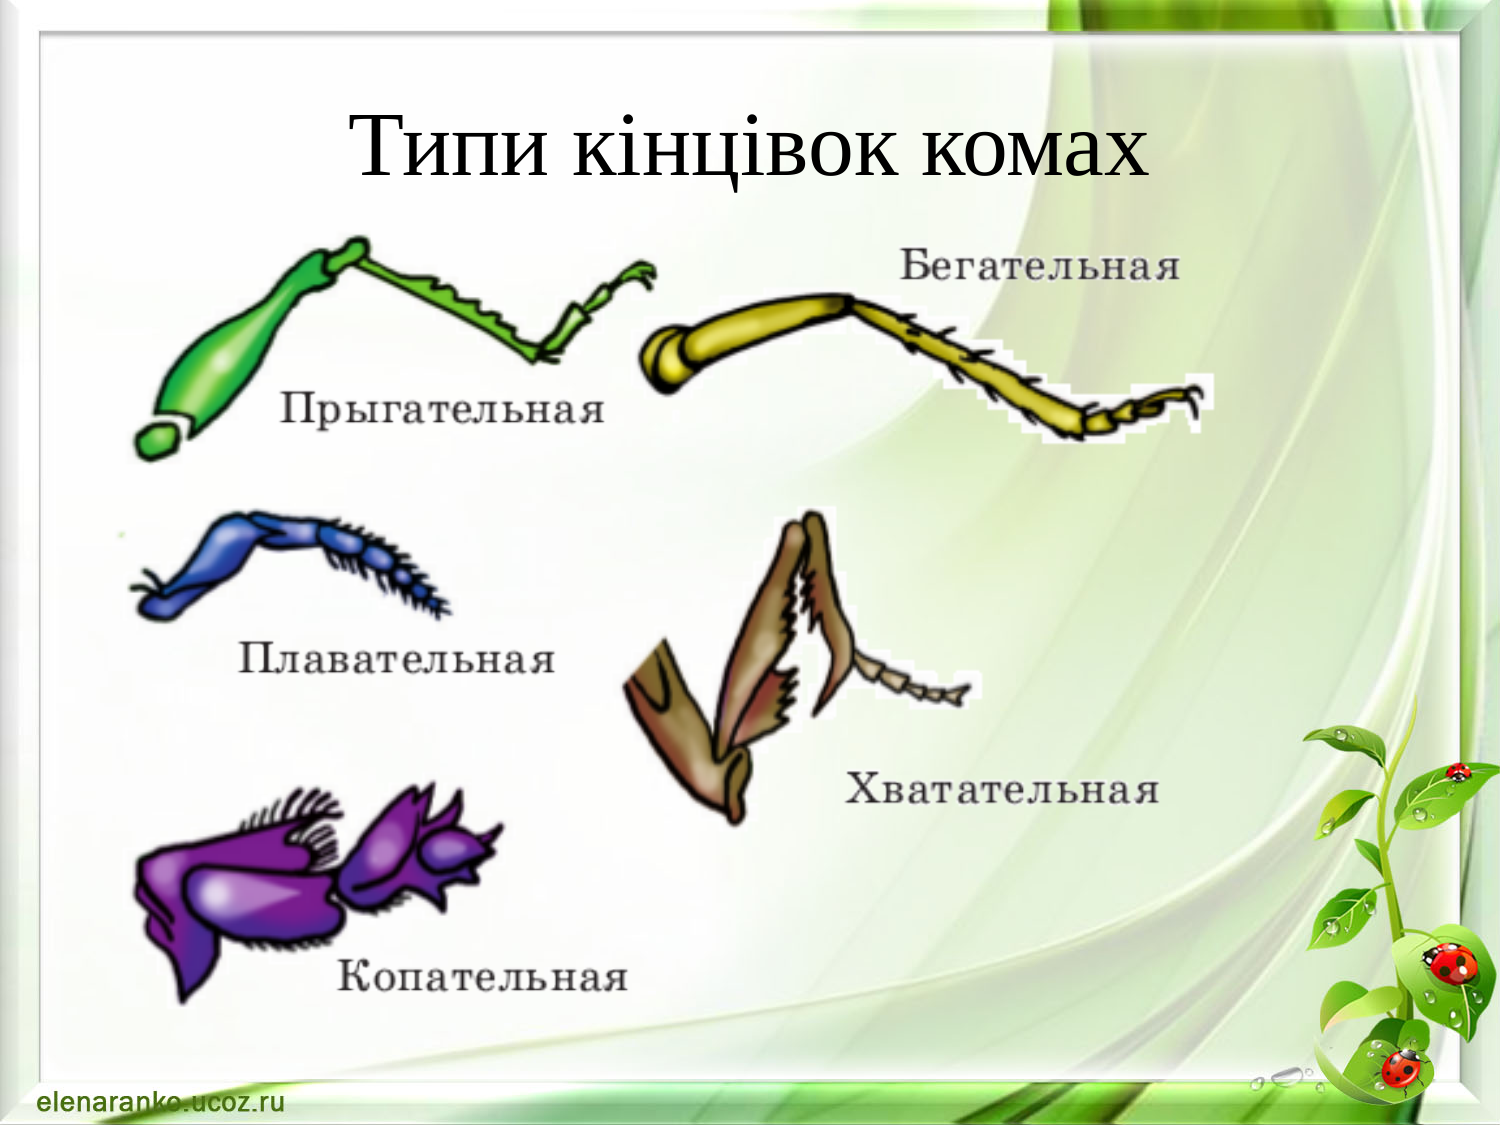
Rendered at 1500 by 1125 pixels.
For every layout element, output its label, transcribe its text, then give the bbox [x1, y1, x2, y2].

title Типи кінцівок комах [75, 45, 1425, 233]
picture [0, 0, 1500, 1125]
